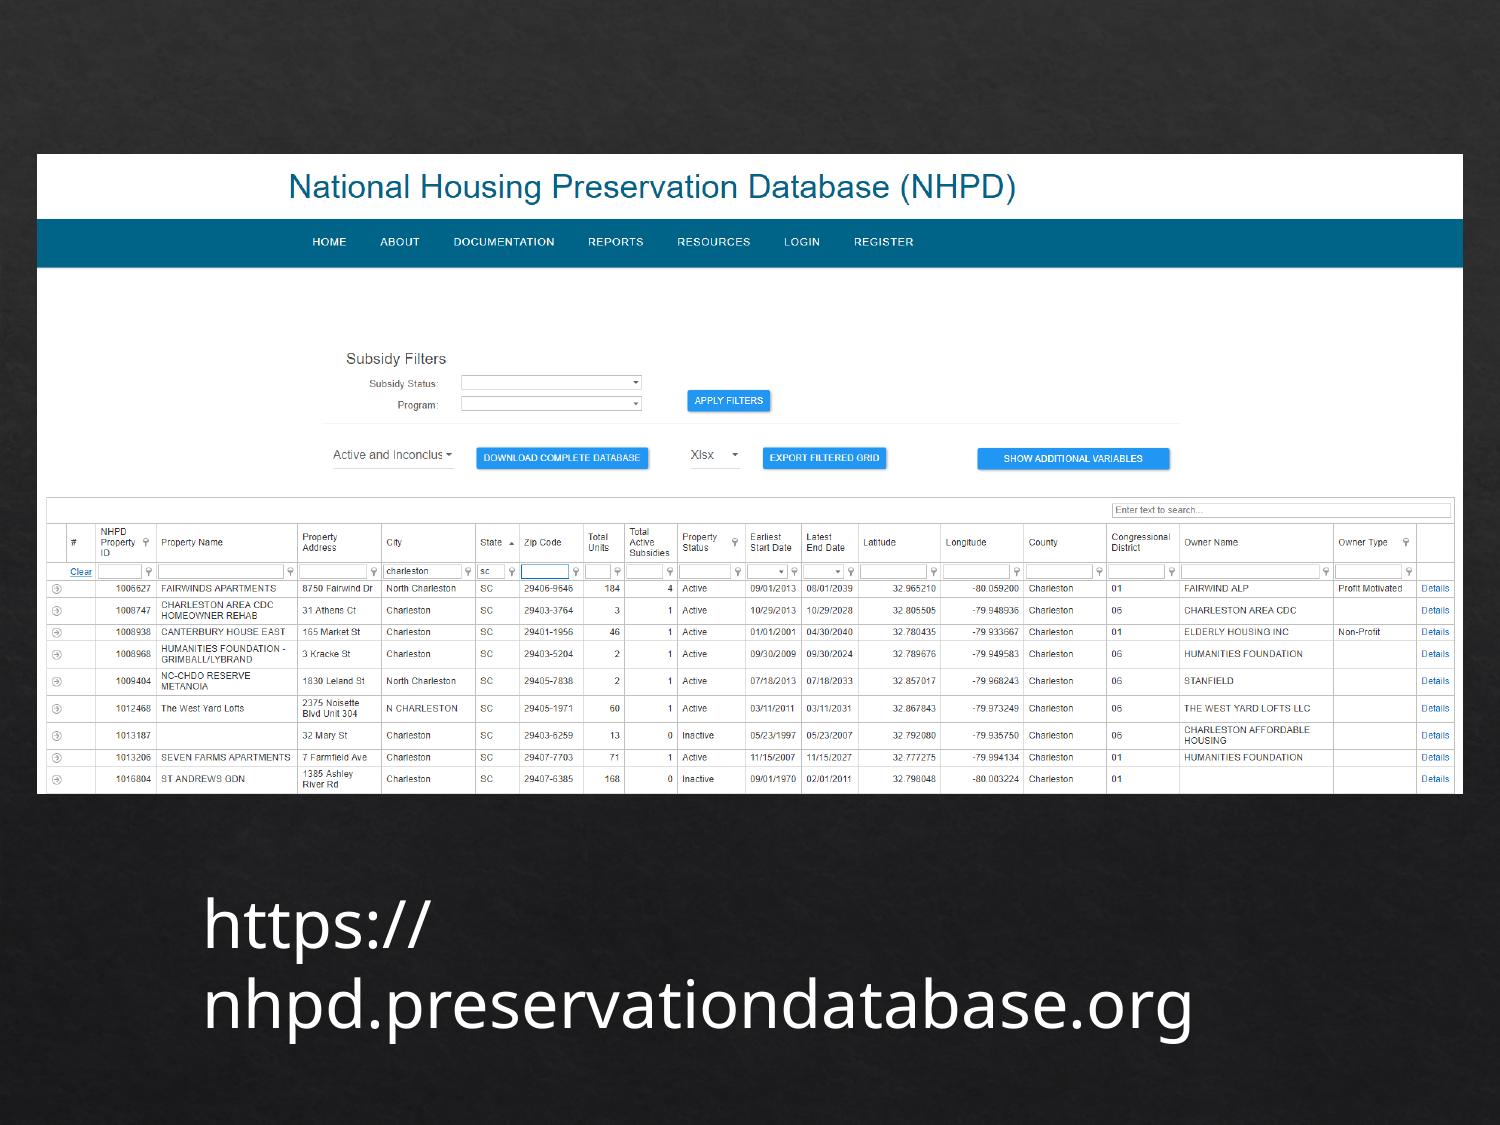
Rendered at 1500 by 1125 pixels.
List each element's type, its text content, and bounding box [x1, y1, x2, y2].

picture [37, 268, 1463, 794]
text_box https://nhpd.preservationdatabase.org [187, 874, 1338, 1050]
picture [334, 239, 341, 245]
picture [37, 153, 1463, 218]
